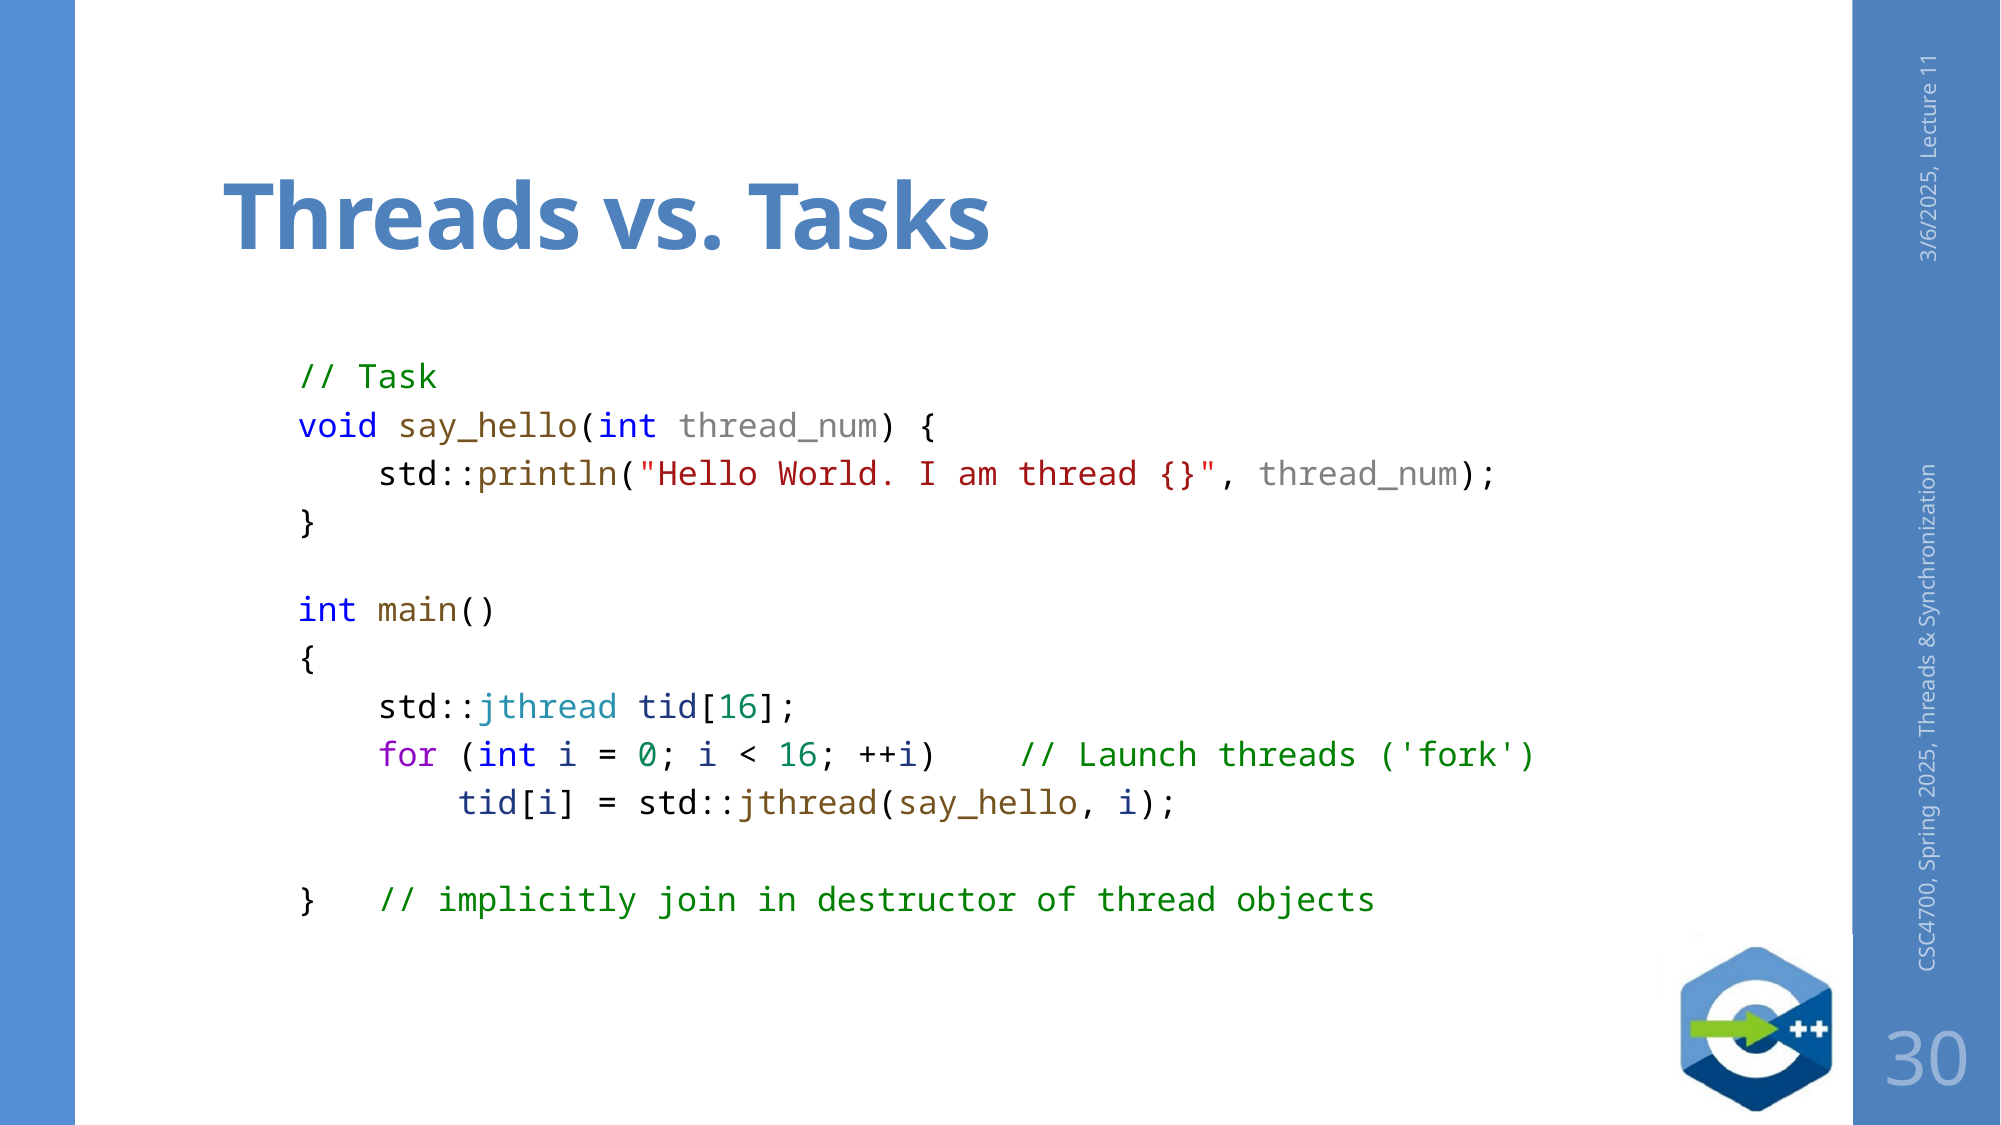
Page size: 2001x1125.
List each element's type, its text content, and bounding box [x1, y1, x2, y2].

list // Task void say_hello(int thread_num) { std::println("Hello World. I am thread {}", thread_num); } int main() { std::jthread tid[16]; for (int i = 0; i < 16; ++i) // Launch threads ('fork') tid[i] = std::jthread(say_hello, i); } // implicitly join in destructor of thread objects [206, 299, 1617, 1014]
title Threads vs. Tasks [206, 48, 1797, 278]
picture [1660, 934, 1853, 1125]
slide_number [1897, 37, 1958, 351]
footer CSC4700, Spring 2025, Threads & Synchronization [1897, 400, 1958, 988]
slide_number 30 [1852, 1012, 2000, 1110]
